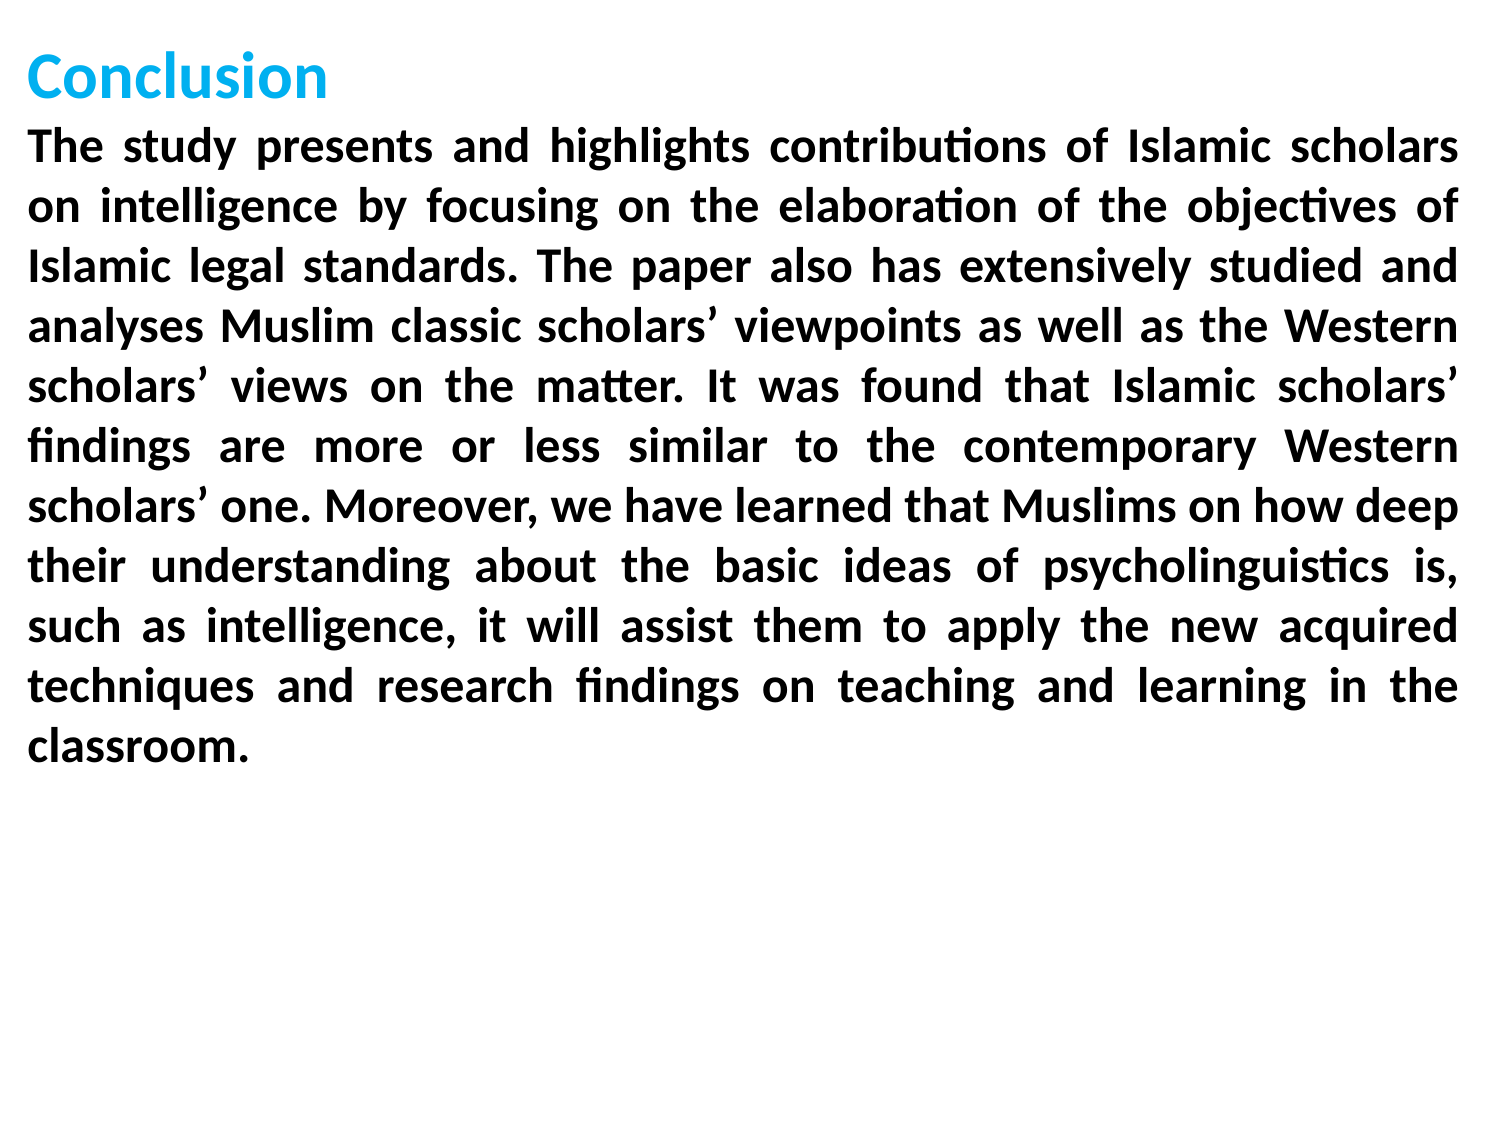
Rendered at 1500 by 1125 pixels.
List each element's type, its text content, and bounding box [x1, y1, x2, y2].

text_box Conclusion The study presents and highlights contributions of Islamic scholars on intelligence by focusing on the elaboration of the objectives of Islamic legal standards. The paper also has extensively studied and analyses Muslim classic scholars’ viewpoints as well as the Western scholars’ views on the matter. It was found that Islamic scholars’ findings are more or less similar to the contemporary Western scholars’ one. Moreover, we have learned that Muslims on how deep their understanding about the basic ideas of psycholinguistics is, such as intelligence, it will assist them to apply the new acquired techniques and research findings on teaching and learning in the classroom. [12, 24, 1475, 780]
